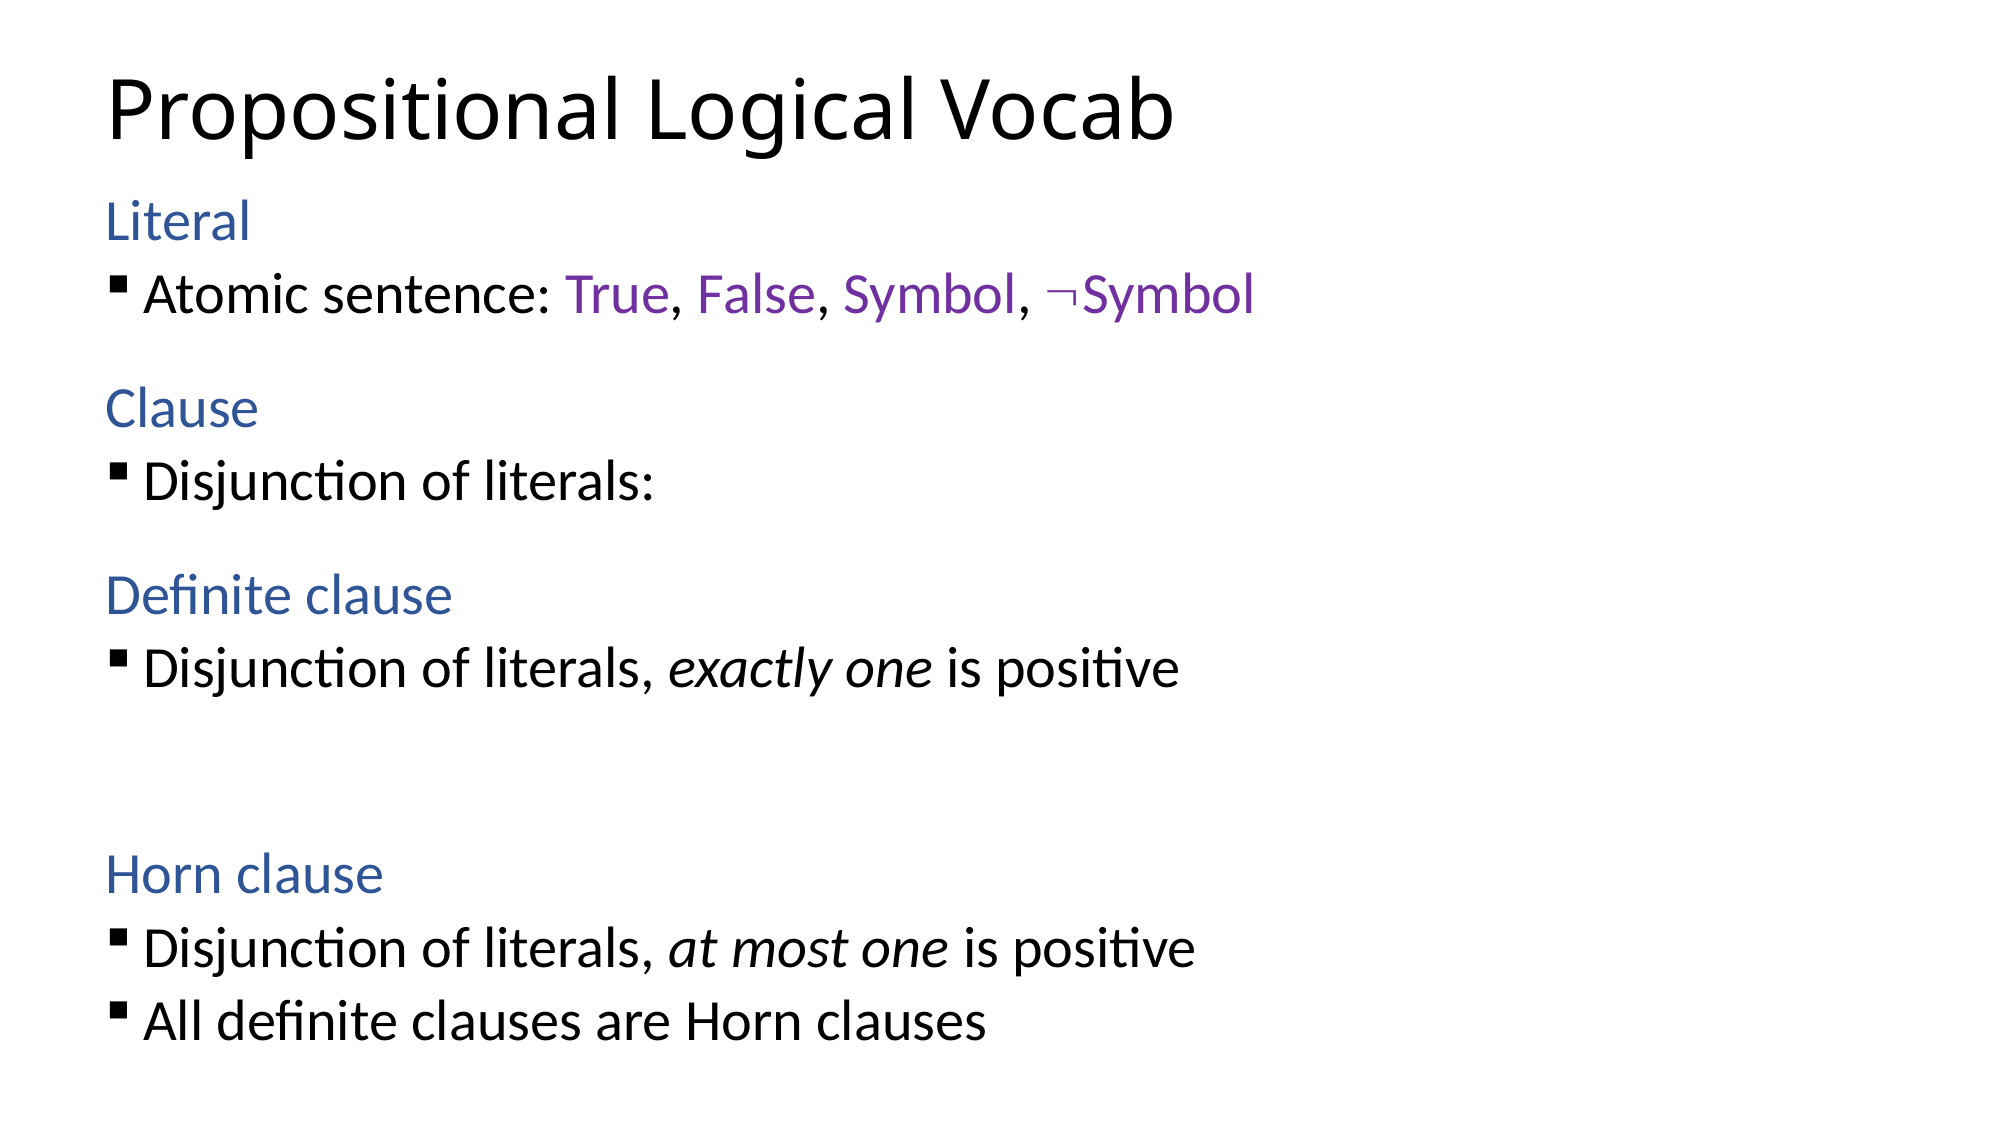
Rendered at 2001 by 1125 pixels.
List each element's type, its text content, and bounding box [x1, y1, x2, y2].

title Propositional Logical Vocab [90, 60, 1816, 164]
